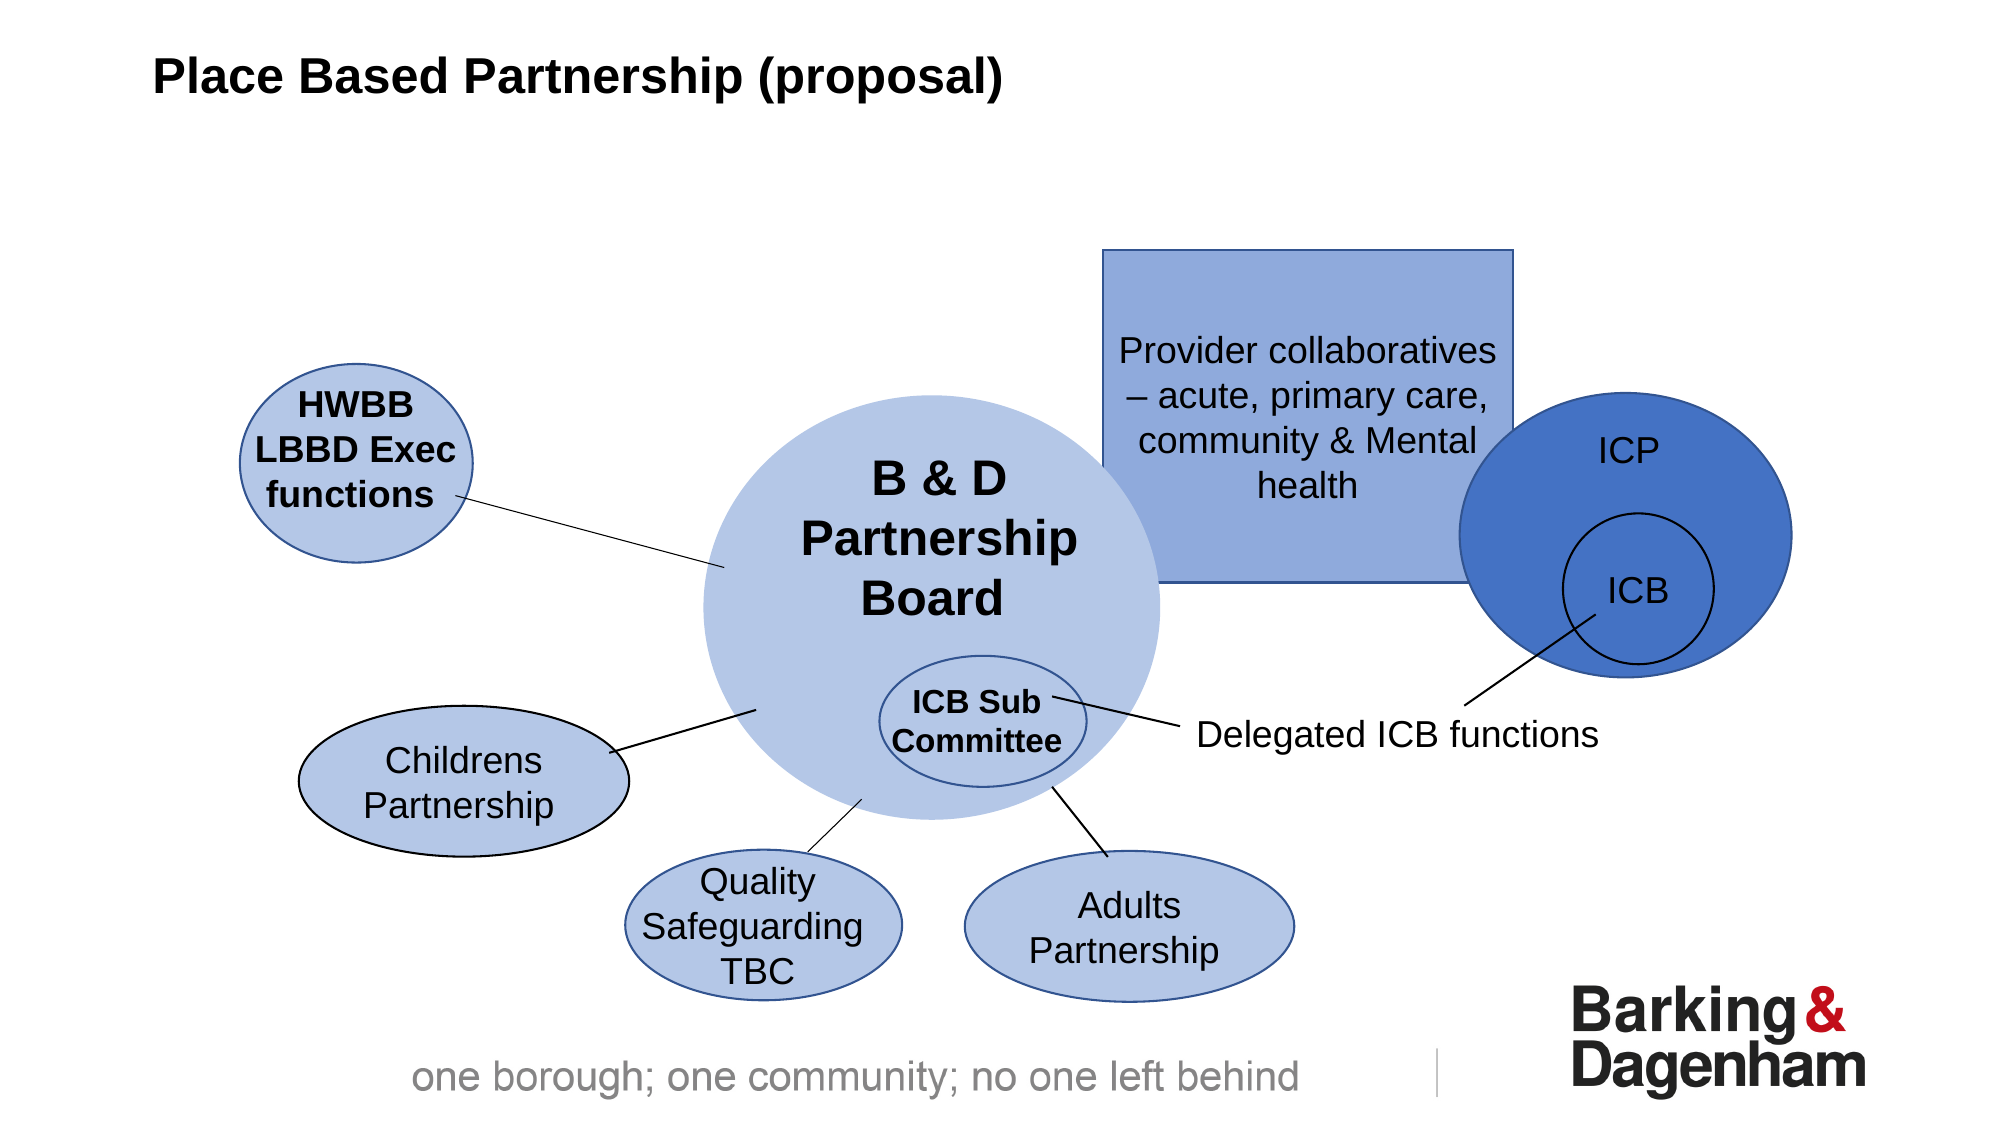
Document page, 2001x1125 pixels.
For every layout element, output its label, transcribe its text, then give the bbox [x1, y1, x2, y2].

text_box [1464, 614, 1596, 706]
text_box [703, 485, 1161, 820]
text_box HWBB LBBD Exec functions [228, 371, 484, 522]
text_box [908, 768, 1058, 788]
text_box ICP [1582, 419, 1690, 479]
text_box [1051, 786, 1108, 857]
text_box Provider collaboratives – acute, primary care, community & Mental health [1102, 249, 1514, 584]
text_box [261, 522, 452, 564]
text_box [794, 395, 1070, 438]
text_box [807, 799, 862, 852]
text_box Quality Safeguarding TBC [532, 849, 983, 1000]
text_box [912, 654, 1054, 672]
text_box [1052, 696, 1181, 727]
text_box ICB Sub Committee [857, 672, 1097, 768]
title Place Based Partnership (proposal) [137, 41, 1863, 113]
text_box Adults Partnership [983, 849, 1296, 1003]
text_box [310, 362, 403, 371]
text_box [609, 709, 757, 753]
text_box ICB [1561, 512, 1715, 666]
text_box Delegated ICB functions [1181, 702, 1632, 763]
picture [56, 955, 1949, 1125]
text_box [1458, 391, 1793, 679]
text_box Childrens Partnership [297, 704, 631, 858]
text_box B & D Partnership Board [745, 438, 1134, 634]
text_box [455, 495, 725, 568]
